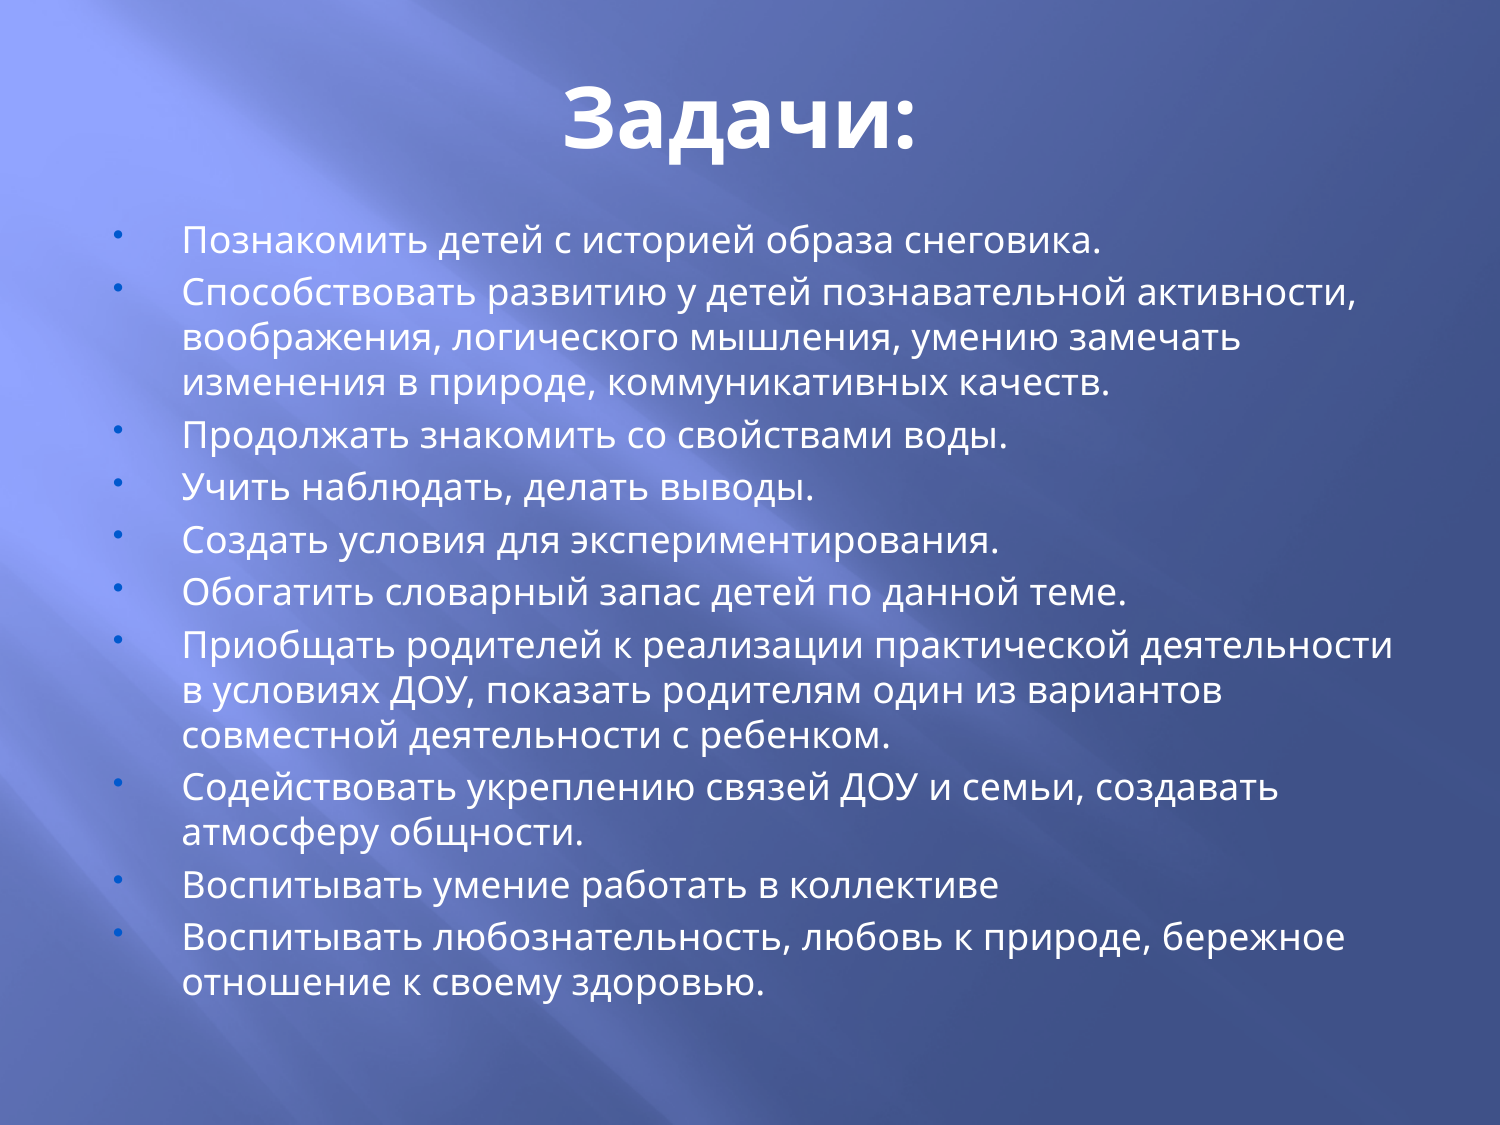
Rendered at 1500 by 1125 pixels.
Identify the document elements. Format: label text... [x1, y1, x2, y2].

list Познакомить детей с историей образа снеговика. Способствовать развитию у детей познавательной активности, воображения, логического мышления, умению замечать изменения в природе, коммуникативных качеств. Продолжать знакомить со свойствами воды. Учить наблюдать, делать выводы. Создать условия для экспериментирования. Обогатить словарный запас детей по данной теме. Приобщать родителей к реализации практической деятельности в условиях ДОУ, показать родителям один из вариантов совместной деятельности с ребенком. Содействовать укреплению связей ДОУ и семьи, создавать атмосферу общности. Воспитывать умение работать в коллективе Воспитывать любознательность, любовь к природе, бережное отношение к своему здоровью. [76, 207, 1427, 981]
title Задачи: [64, 30, 1415, 198]
